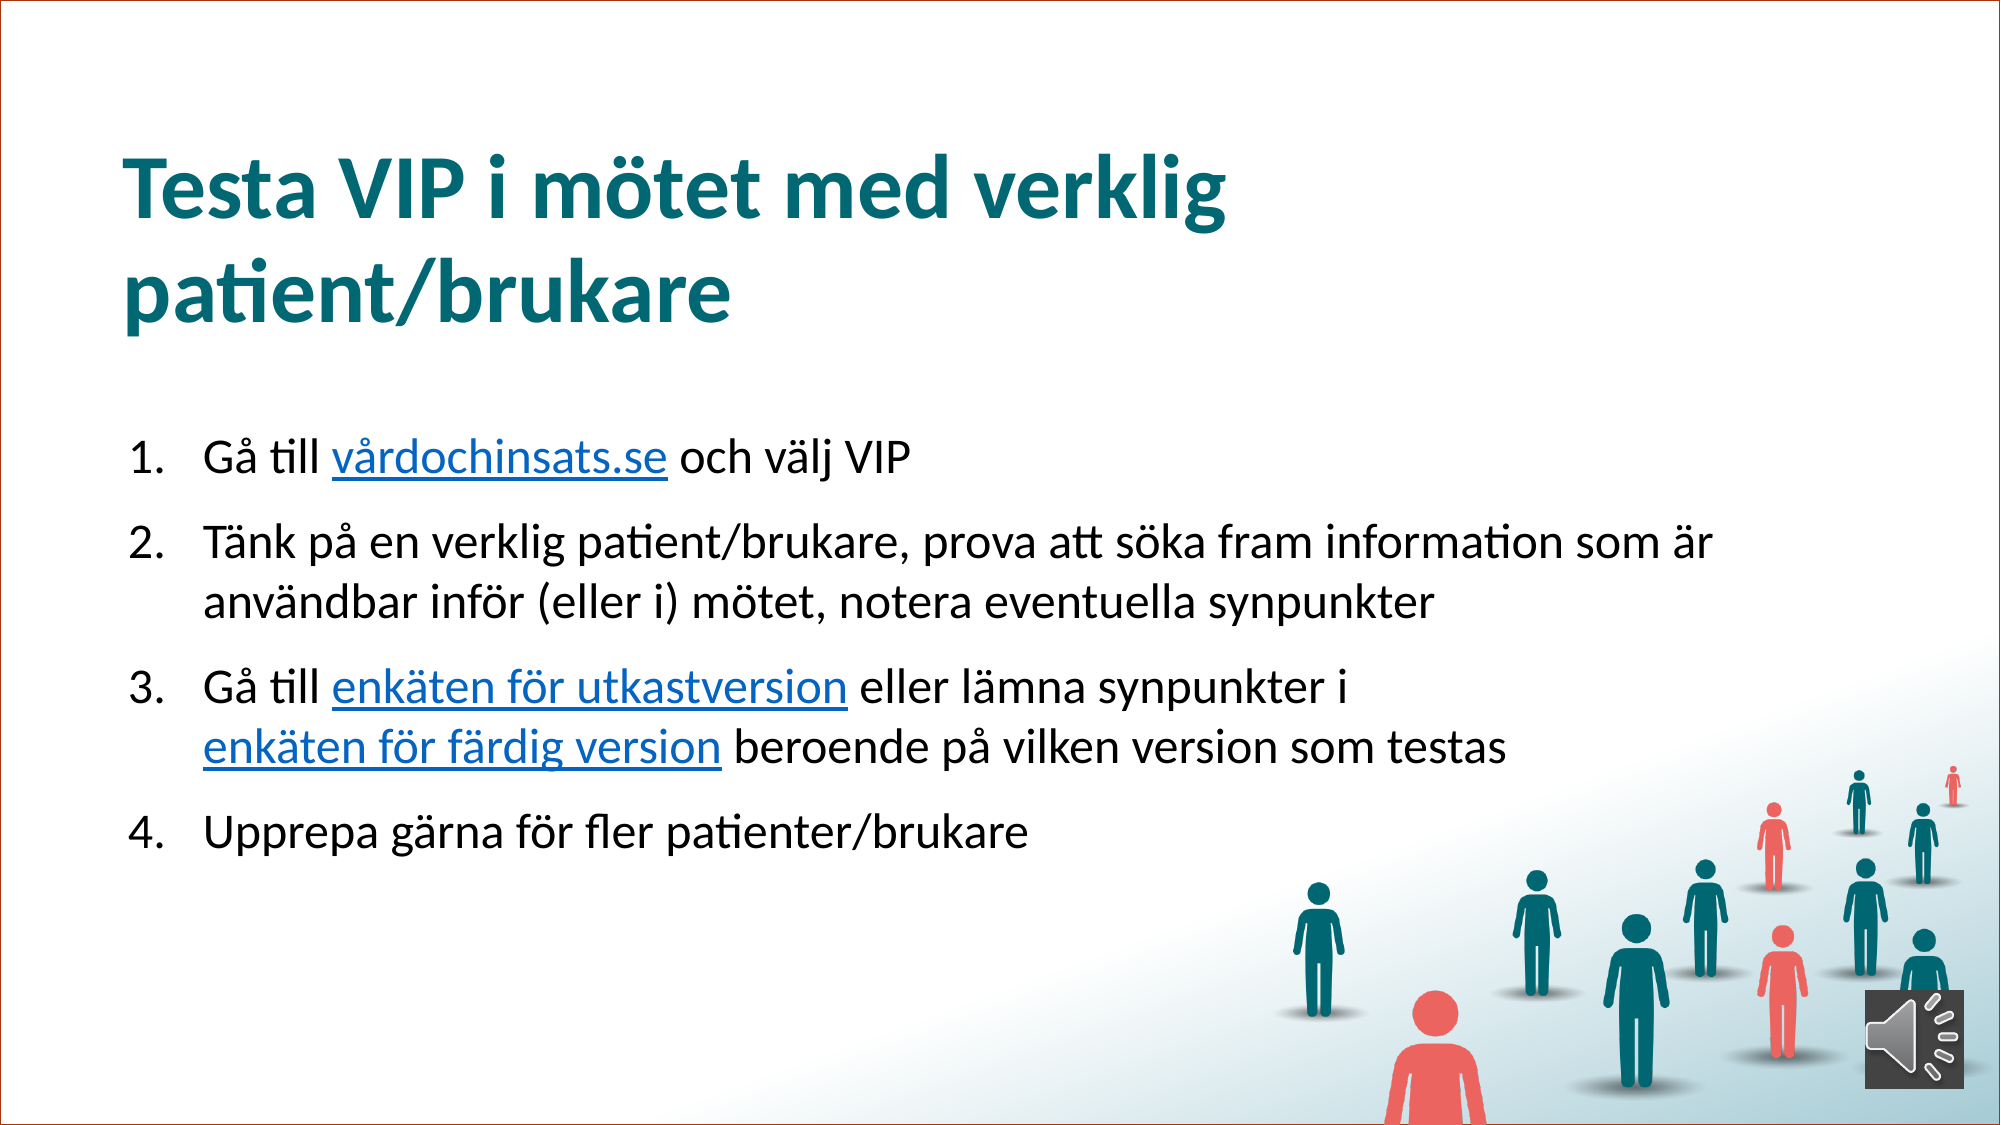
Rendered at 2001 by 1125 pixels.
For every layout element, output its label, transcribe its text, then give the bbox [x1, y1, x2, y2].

picture [1251, 630, 1994, 1125]
text_box [0, 0, 2000, 1125]
title Testa VIP i mötet med verklig patient/brukare [107, 127, 1833, 307]
list Gå till vårdochinsats.se och välj VIP Tänk på en verklig patient/brukare, prova att söka fram information som är användbar inför (eller i) mötet, notera eventuella synpunkter Gå till enkäten för utkastversion eller lämna synpunkter i enkäten för färdig version beroende på vilken version som testas Upprepa gärna för fler patienter/brukare [107, 416, 1753, 1001]
